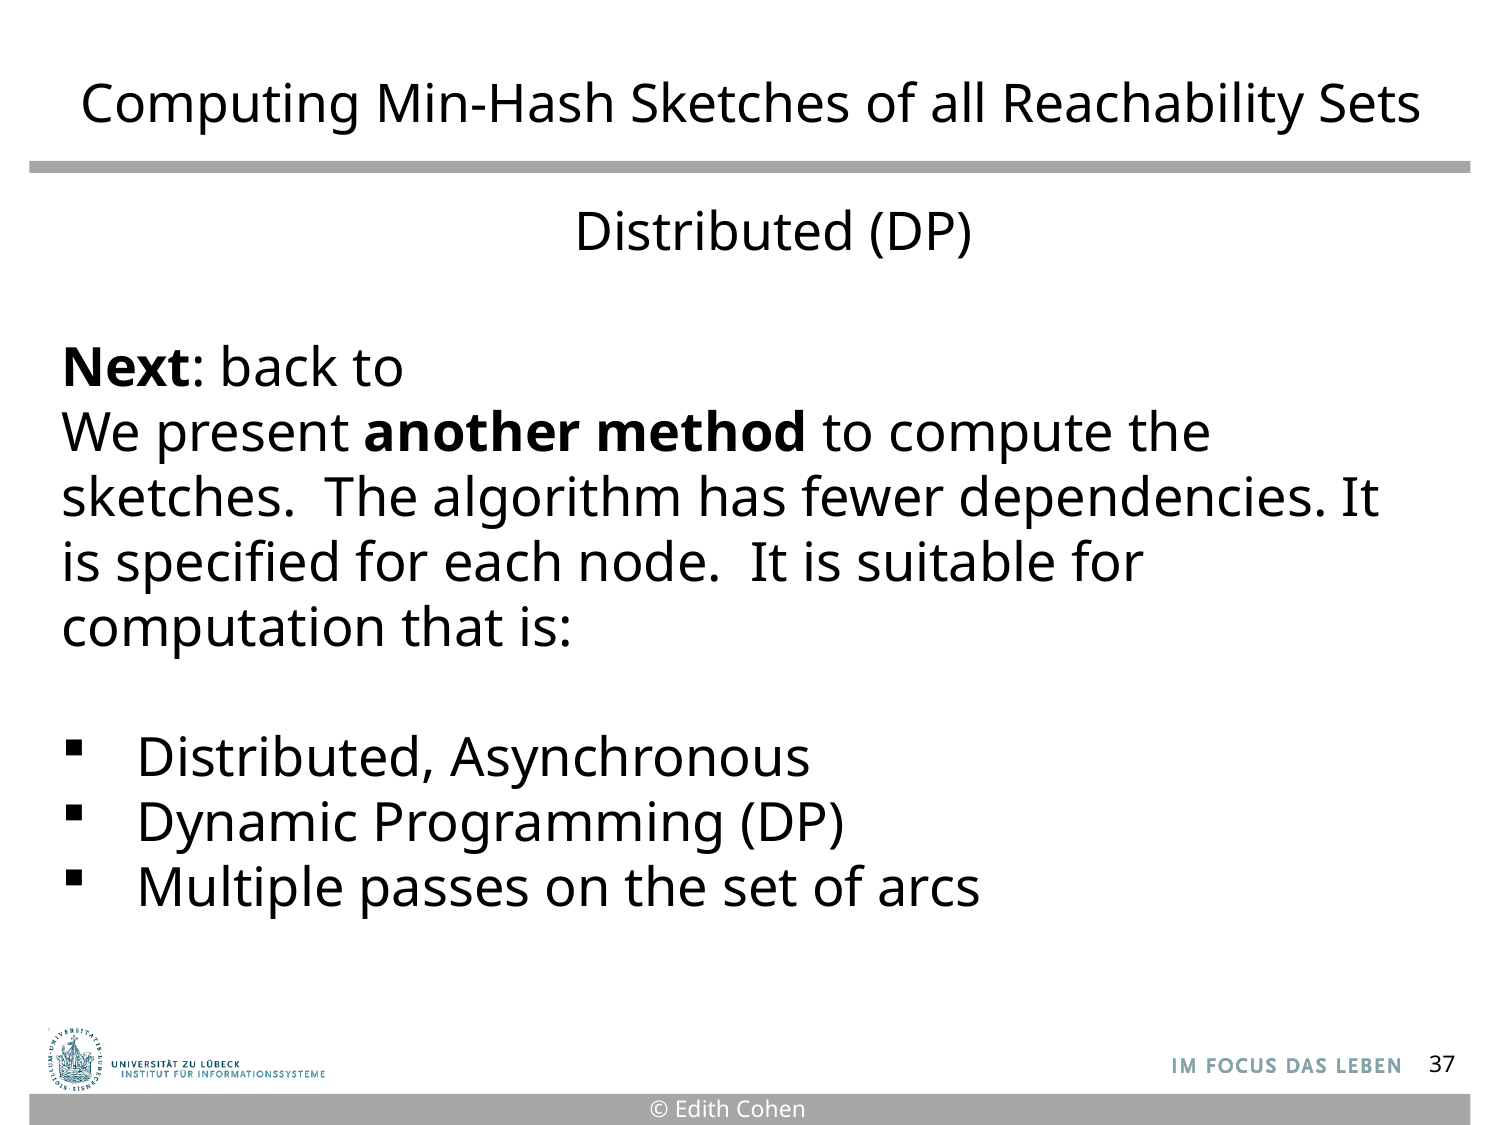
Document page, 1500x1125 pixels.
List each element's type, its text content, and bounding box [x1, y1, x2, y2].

text_box © Edith Cohen [634, 1087, 822, 1125]
picture [1173, 1058, 1305, 1073]
slide_number 37 [1305, 1050, 1471, 1083]
